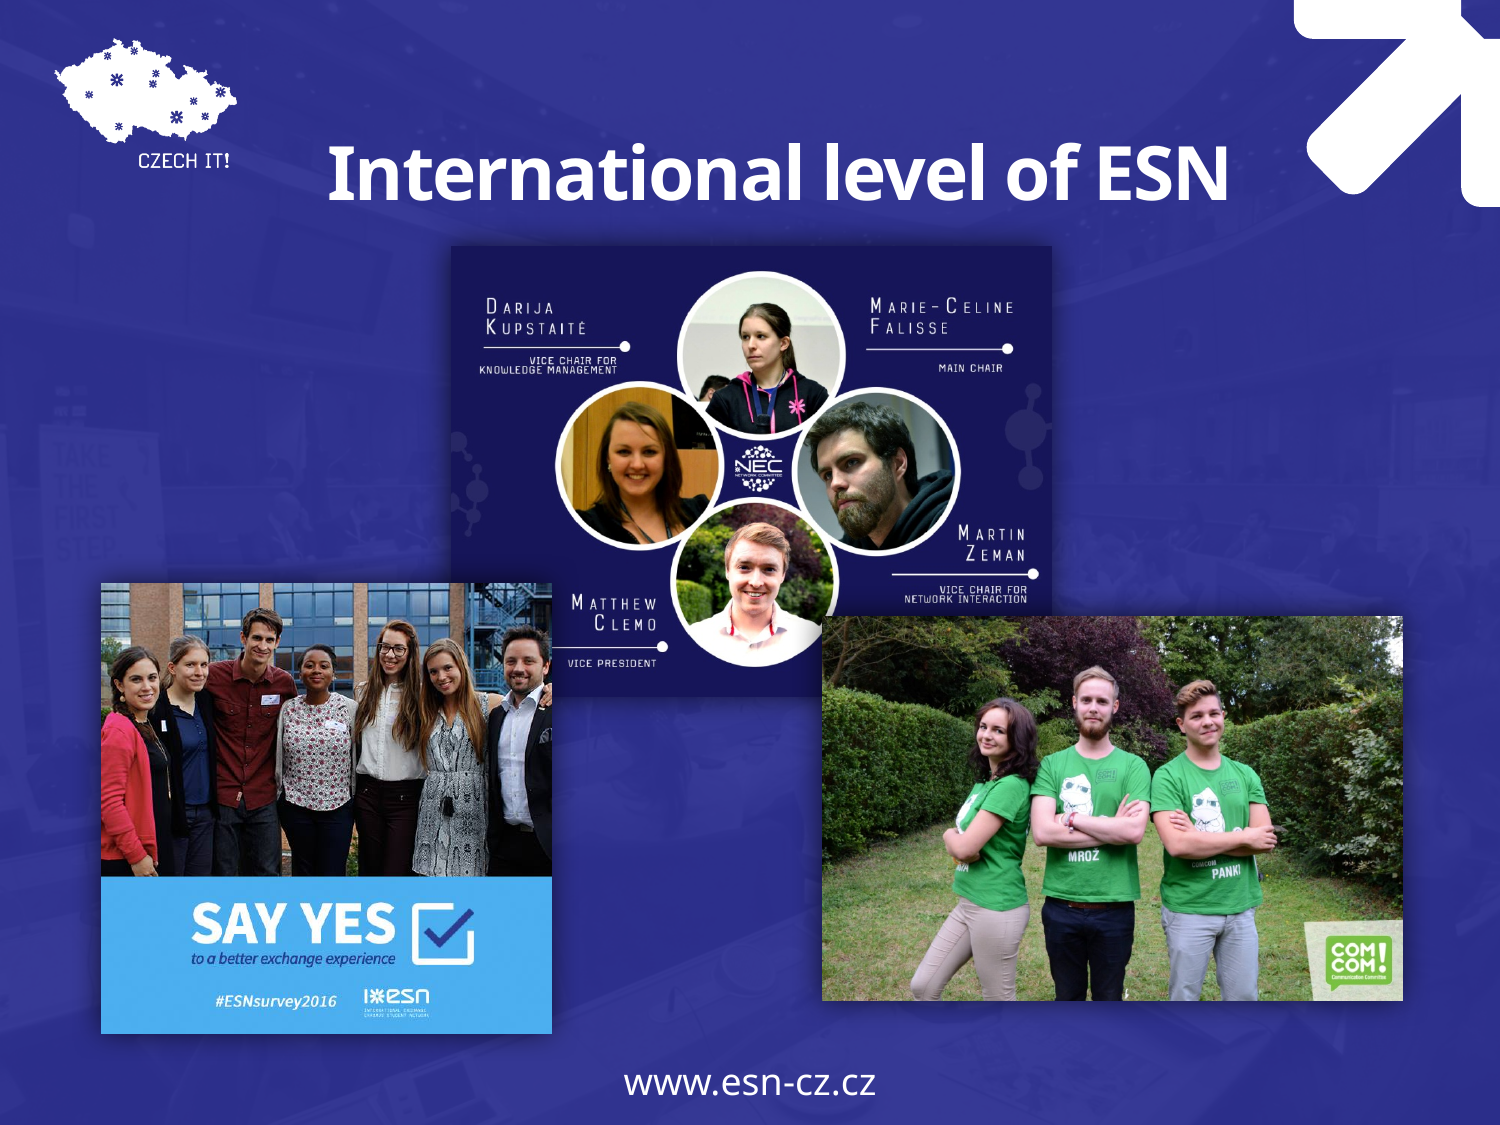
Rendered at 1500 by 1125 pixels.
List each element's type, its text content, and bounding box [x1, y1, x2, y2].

title International level of ESN [312, 116, 1500, 236]
picture [101, 246, 1403, 1034]
picture [54, 38, 237, 168]
